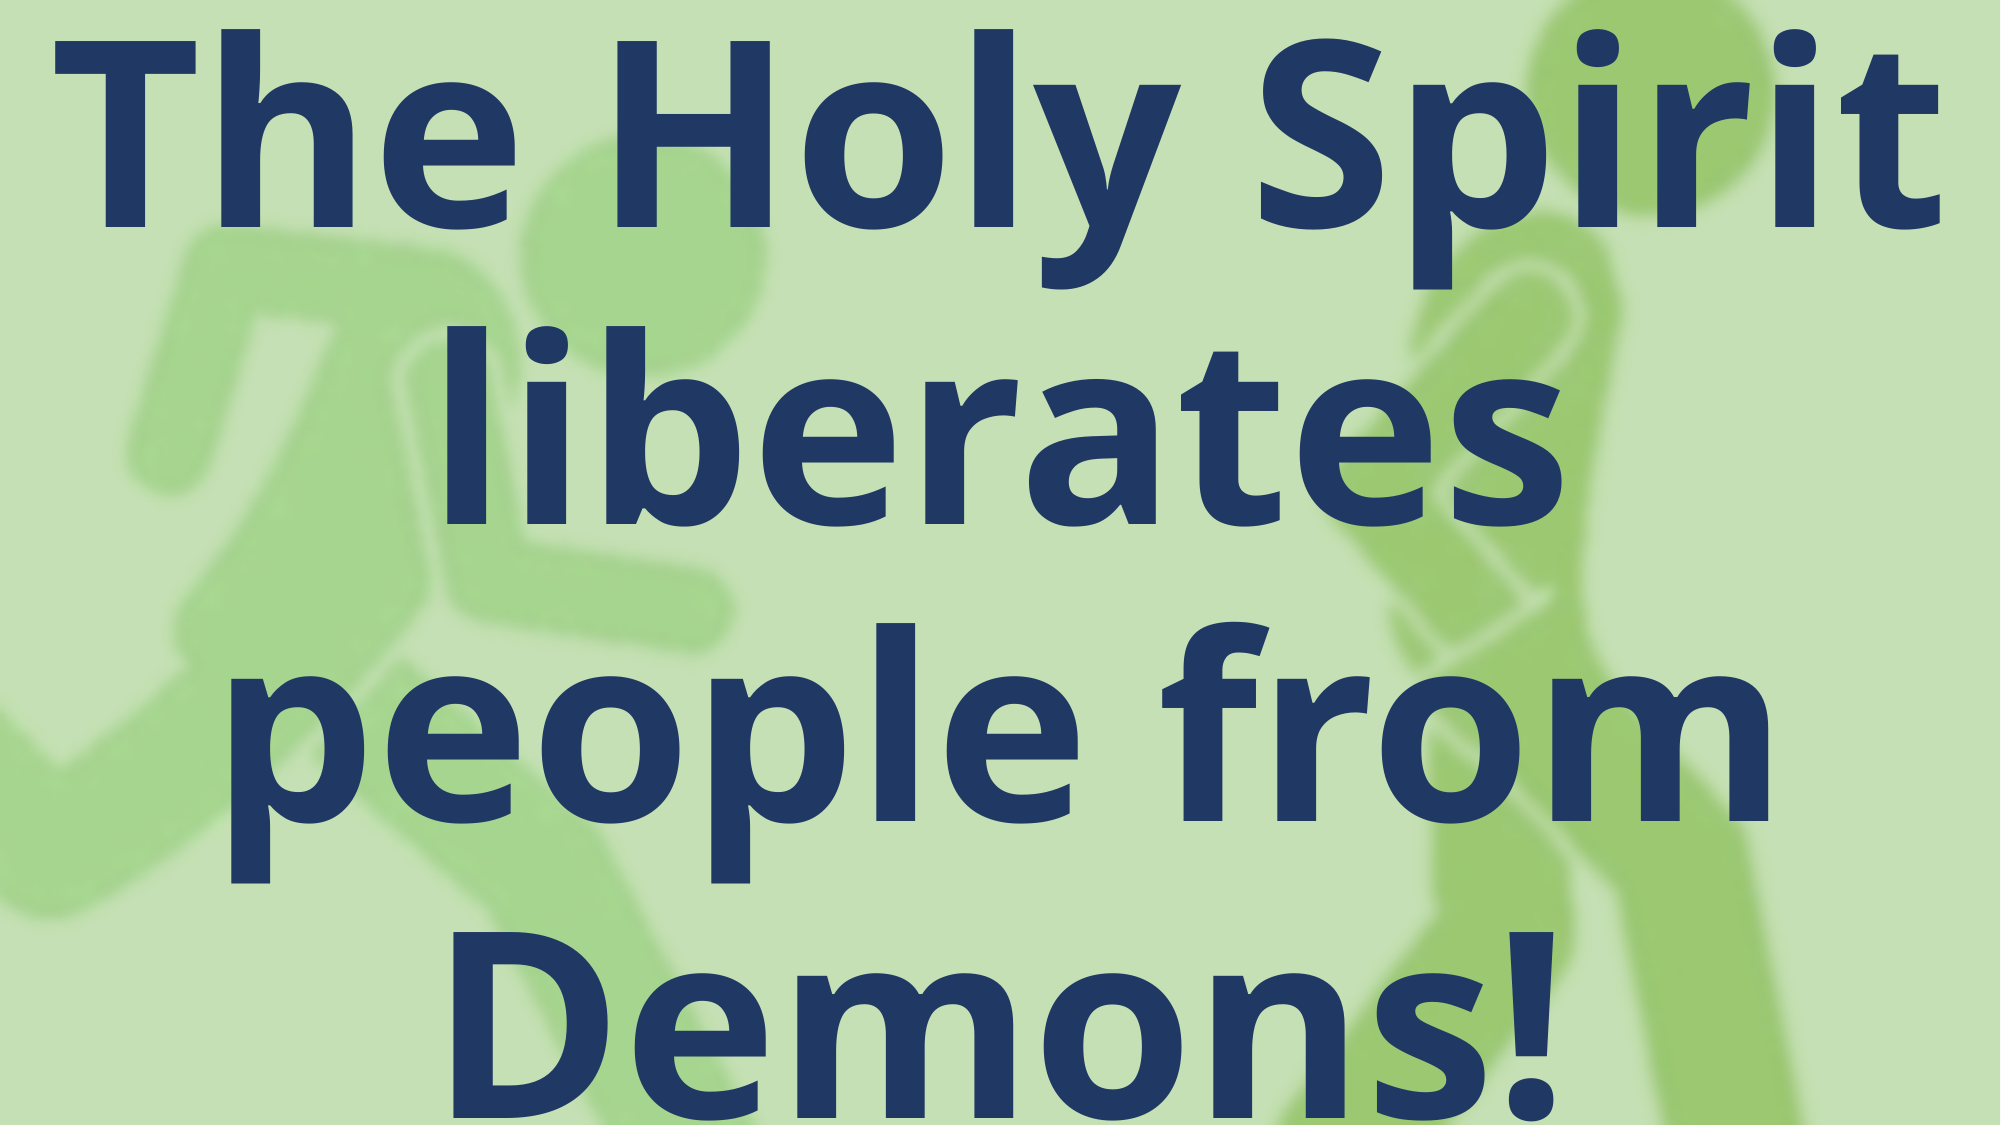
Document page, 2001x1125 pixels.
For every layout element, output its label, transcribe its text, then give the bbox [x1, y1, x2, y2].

text_box The Holy Spirit liberates people from Demons! [0, 0, 2000, 1125]
